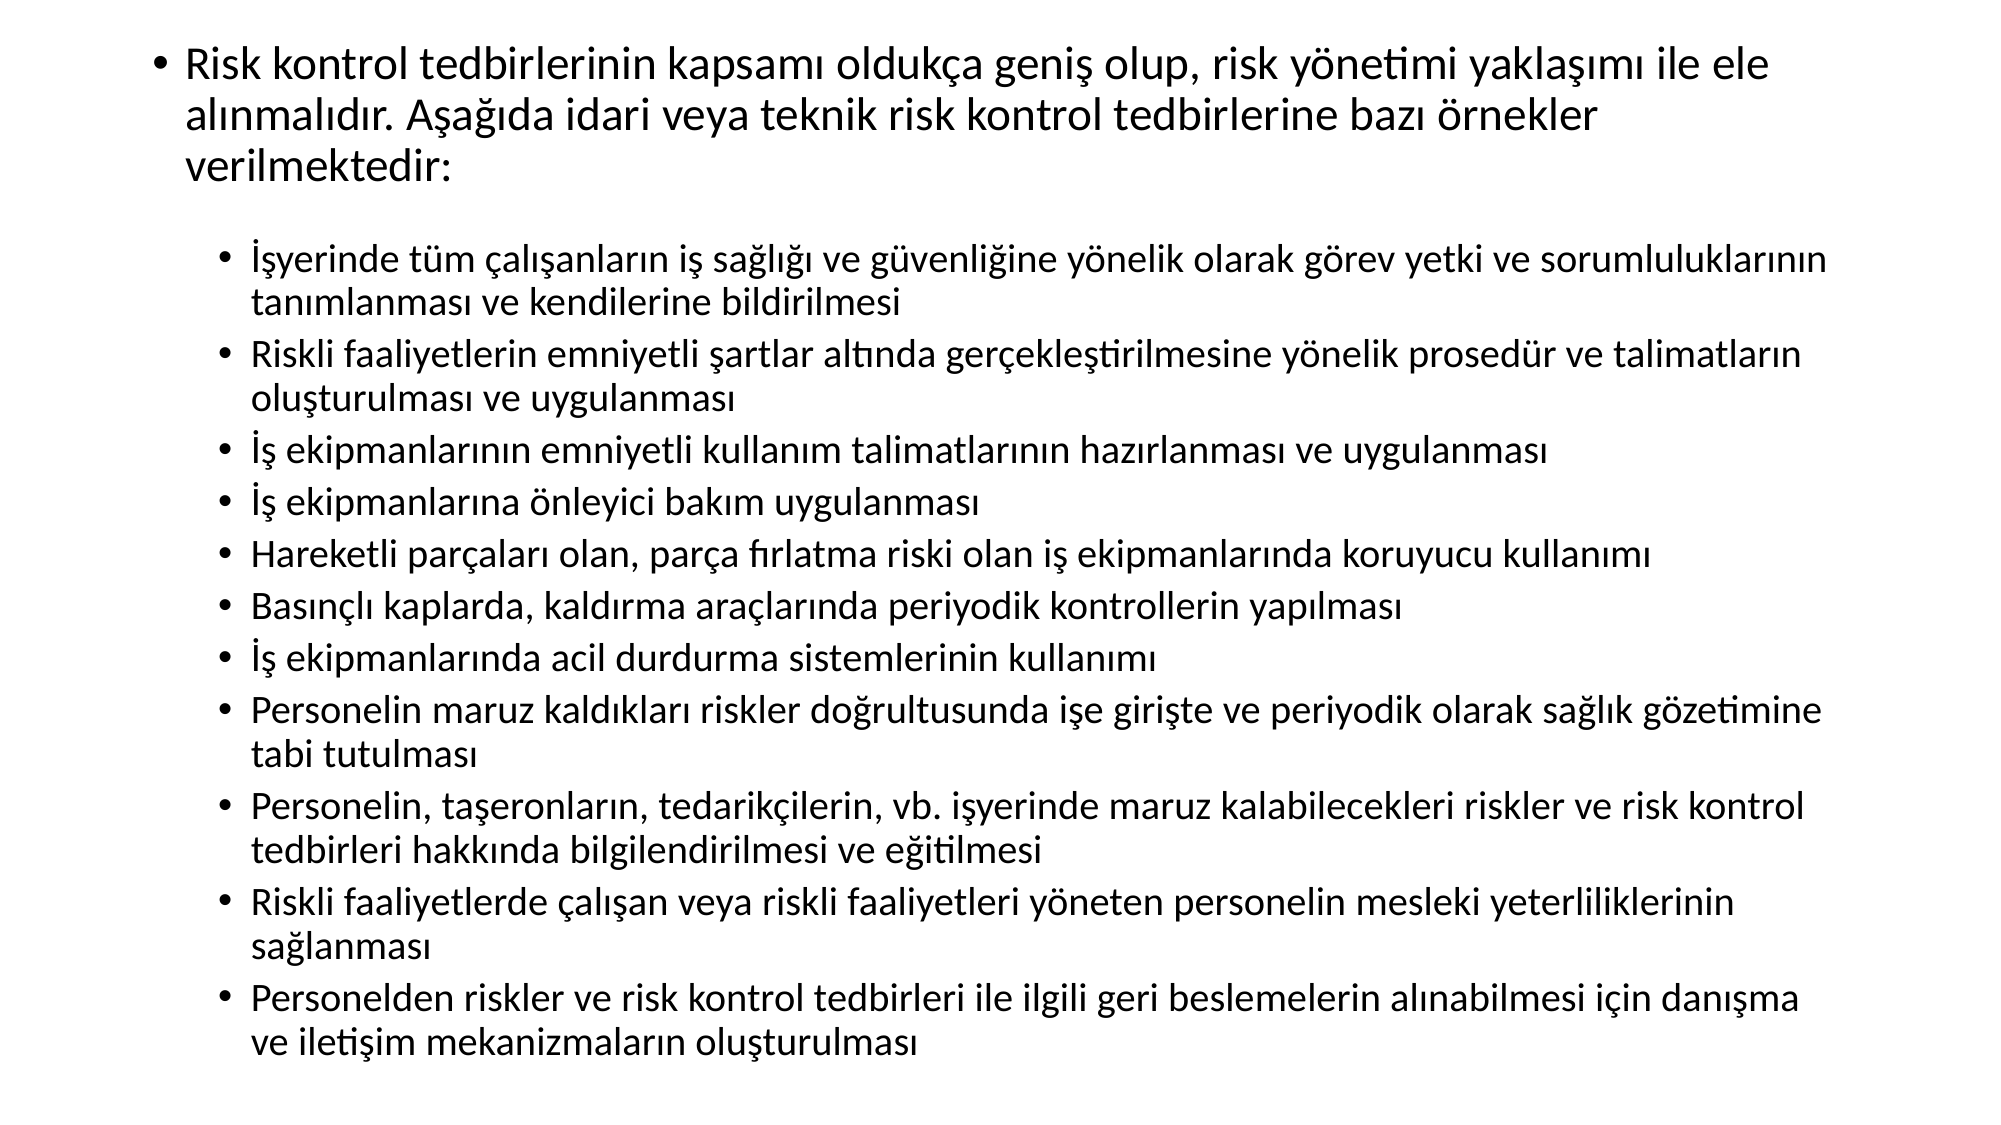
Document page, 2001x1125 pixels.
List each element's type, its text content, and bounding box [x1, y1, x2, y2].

list Risk kontrol tedbirlerinin kapsamı oldukça geniş olup, risk yönetimi yaklaşımı ile ele alınmalıdır. Aşağıda idari veya teknik risk kontrol tedbirlerine bazı örnekler verilmektedir: İşyerinde tüm çalışanların iş sağlığı ve güvenliğine yönelik olarak görev yetki ve sorumluluklarının tanımlanması ve kendilerine bildirilmesi Riskli faaliyetlerin emniyetli şartlar altında gerçekleştirilmesine yönelik prosedür ve talimatların oluşturulması ve uygulanması İş ekipmanlarının emniyetli kullanım talimatlarının hazırlanması ve uygulanması İş ekipmanlarına önleyici bakım uygulanması Hareketli parçaları olan, parça fırlatma riski olan iş ekipmanlarında koruyucu kullanımı Basınçlı kaplarda, kaldırma araçlarında periyodik kontrollerin yapılması İş ekipmanlarında acil durdurma sistemlerinin kullanımı Personelin maruz kaldıkları riskler doğrultusunda işe girişte ve periyodik olarak sağlık gözetimine tabi tutulması Personelin, taşeronların, tedarikçilerin, vb. işyerinde maruz kalabilecekleri riskler ve risk kontrol tedbirleri hakkında bilgilendirilmesi ve eğitilmesi Riskli faaliyetlerde çalışan veya riskli faaliyetleri yöneten personelin mesleki yeterliliklerinin sağlanması Personelden riskler ve risk kontrol tedbirleri ile ilgili geri beslemelerin alınabilmesi için danışma ve iletişim mekanizmaların oluşturulması [137, 31, 1863, 1076]
